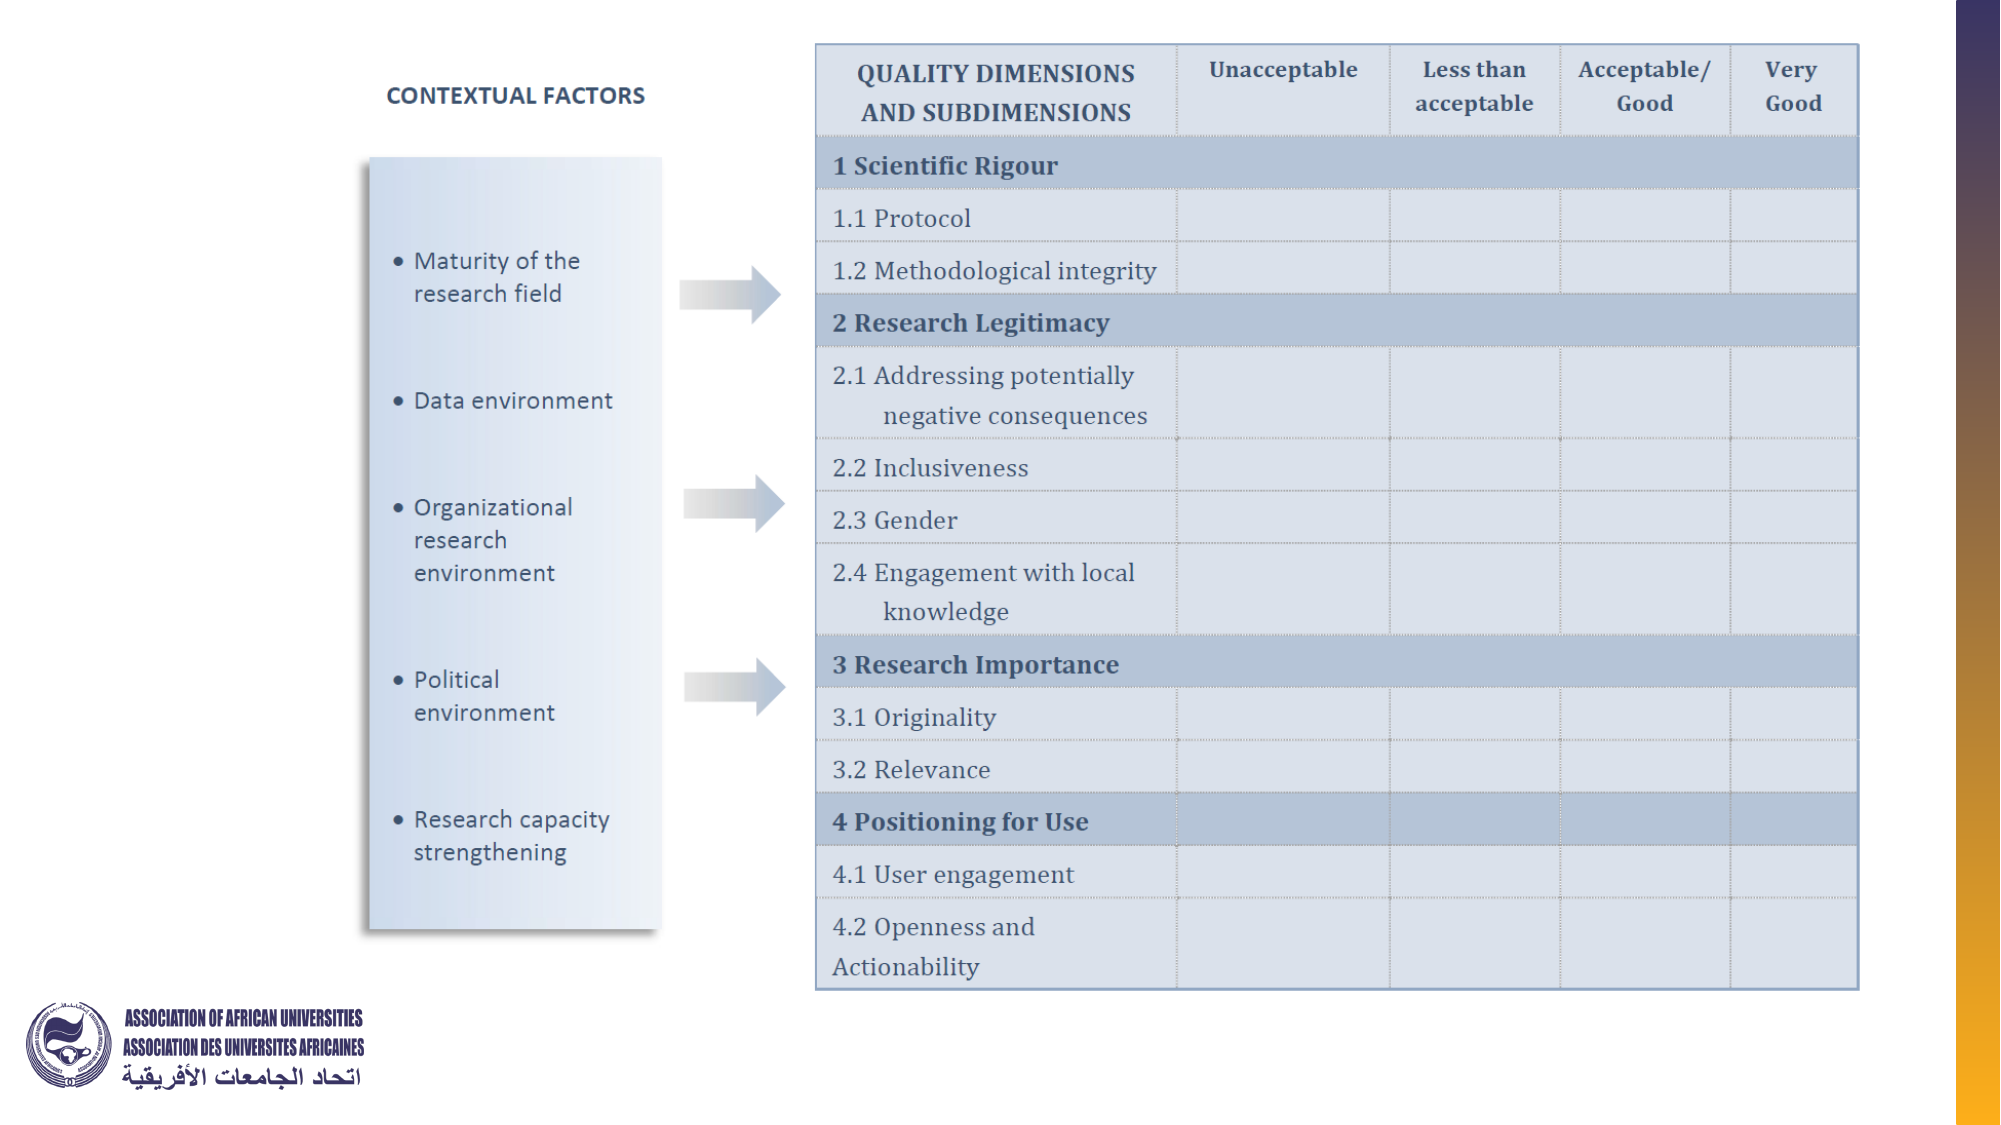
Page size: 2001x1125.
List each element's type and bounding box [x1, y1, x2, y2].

picture [26, 1002, 364, 1090]
picture [349, 35, 1871, 1000]
